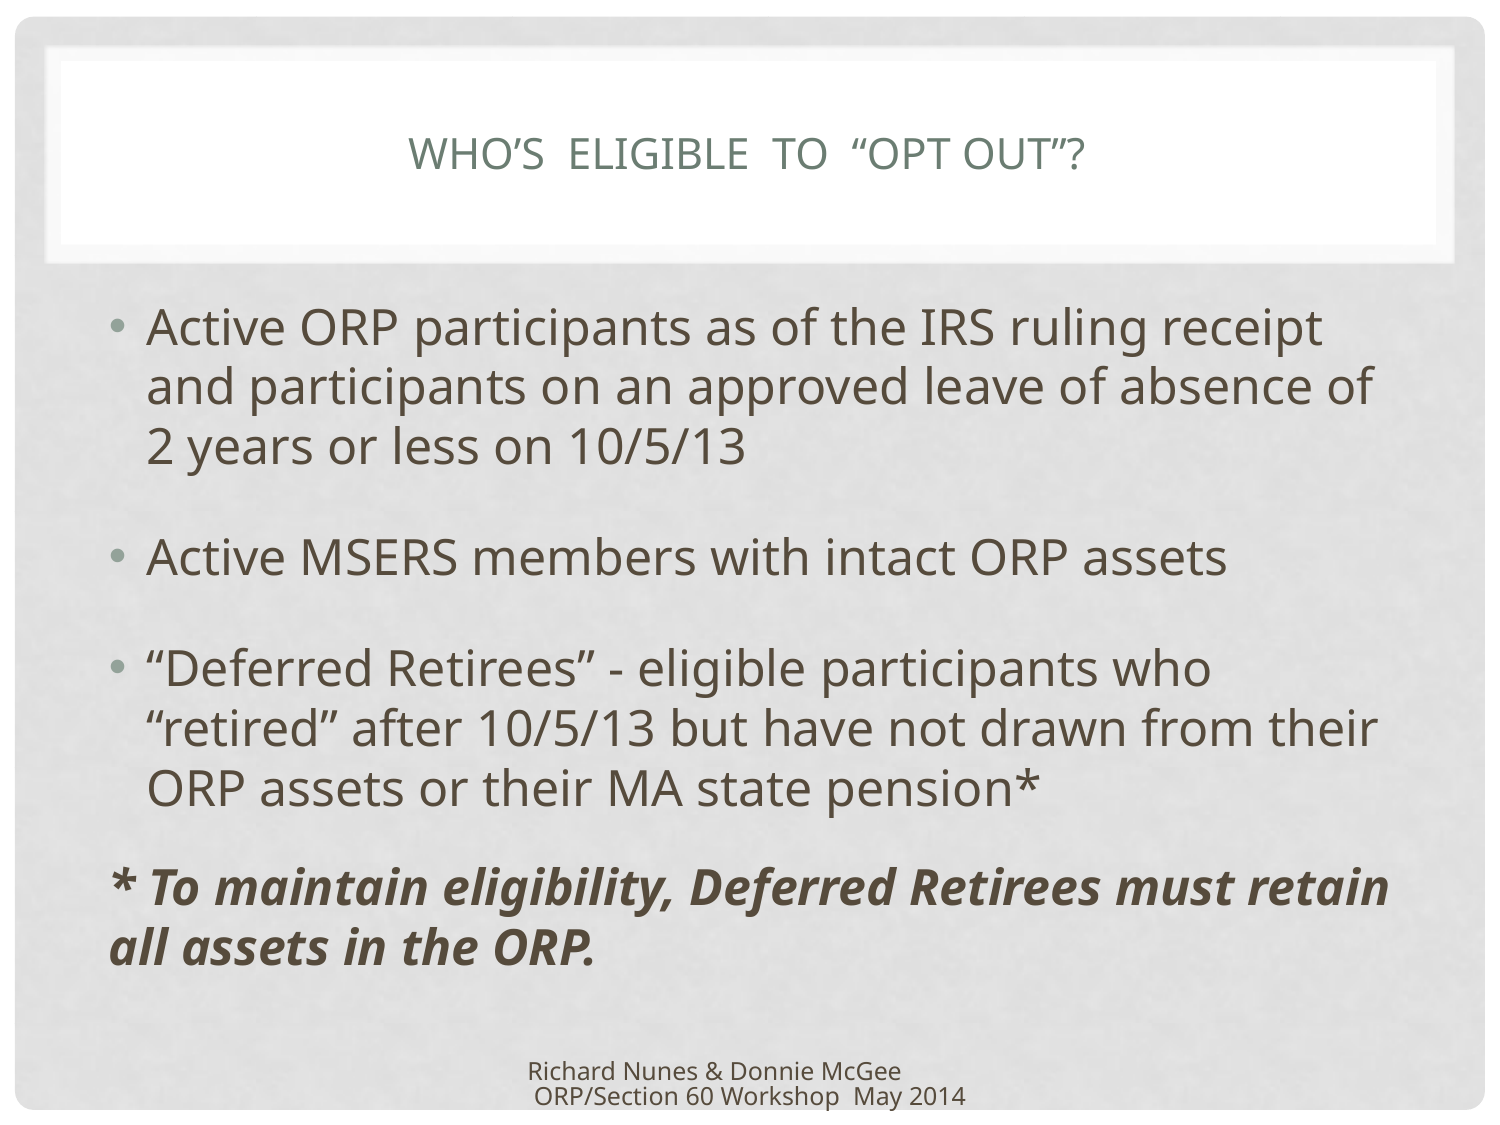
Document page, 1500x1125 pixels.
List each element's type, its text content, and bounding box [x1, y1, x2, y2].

title Who’s eligible to “opt out”? [69, 66, 1425, 238]
list Active ORP participants as of the IRS ruling receipt and participants on an approved leave of absence of 2 years or less on 10/5/13 Active MSERS members with intact ORP assets “Deferred Retirees” - eligible participants who “retired” after 10/5/13 but have not drawn from their ORP assets or their MA state pension* * To maintain eligibility, Deferred Retirees must retain all assets in the ORP. [75, 287, 1425, 1005]
footer Richard Nunes & Donnie McGee ORP/Section 60 Workshop May 2014 [512, 1042, 988, 1103]
